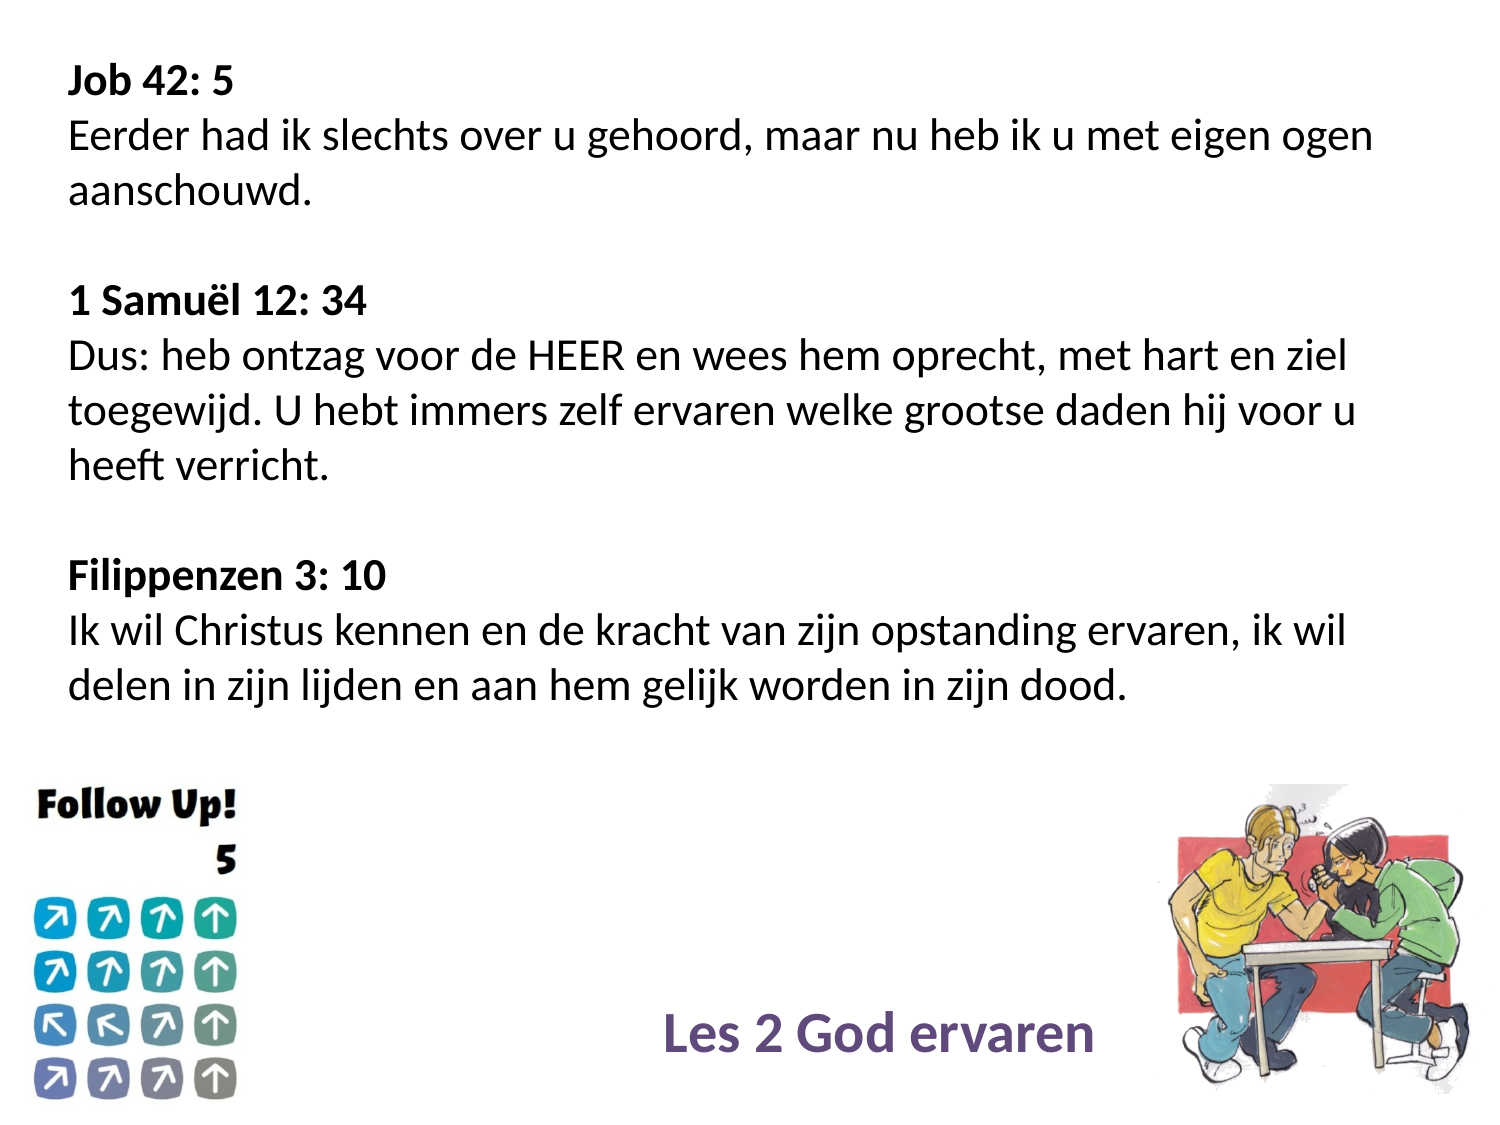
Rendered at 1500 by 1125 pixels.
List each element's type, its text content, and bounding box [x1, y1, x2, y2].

text_box Les 2 God ervaren [631, 975, 1128, 1083]
text_box Job 42: 5 Eerder had ik slechts over u gehoord, maar nu heb ik u met eigen ogen aanschouwd. 1 Samuël 12: 34 Dus: heb ontzag voor de HEER en wees hem oprecht, met hart en ziel toegewijd. U hebt immers zelf ervaren welke grootse daden hij voor u heeft verricht. Filippenzen 3: 10 Ik wil Christus kennen en de kracht van zijn opstanding ervaren, ik wil delen in zijn lijden en aan hem gelijk worden in zijn dood. [53, 42, 1447, 718]
picture [1151, 784, 1500, 1095]
picture [29, 779, 243, 1106]
